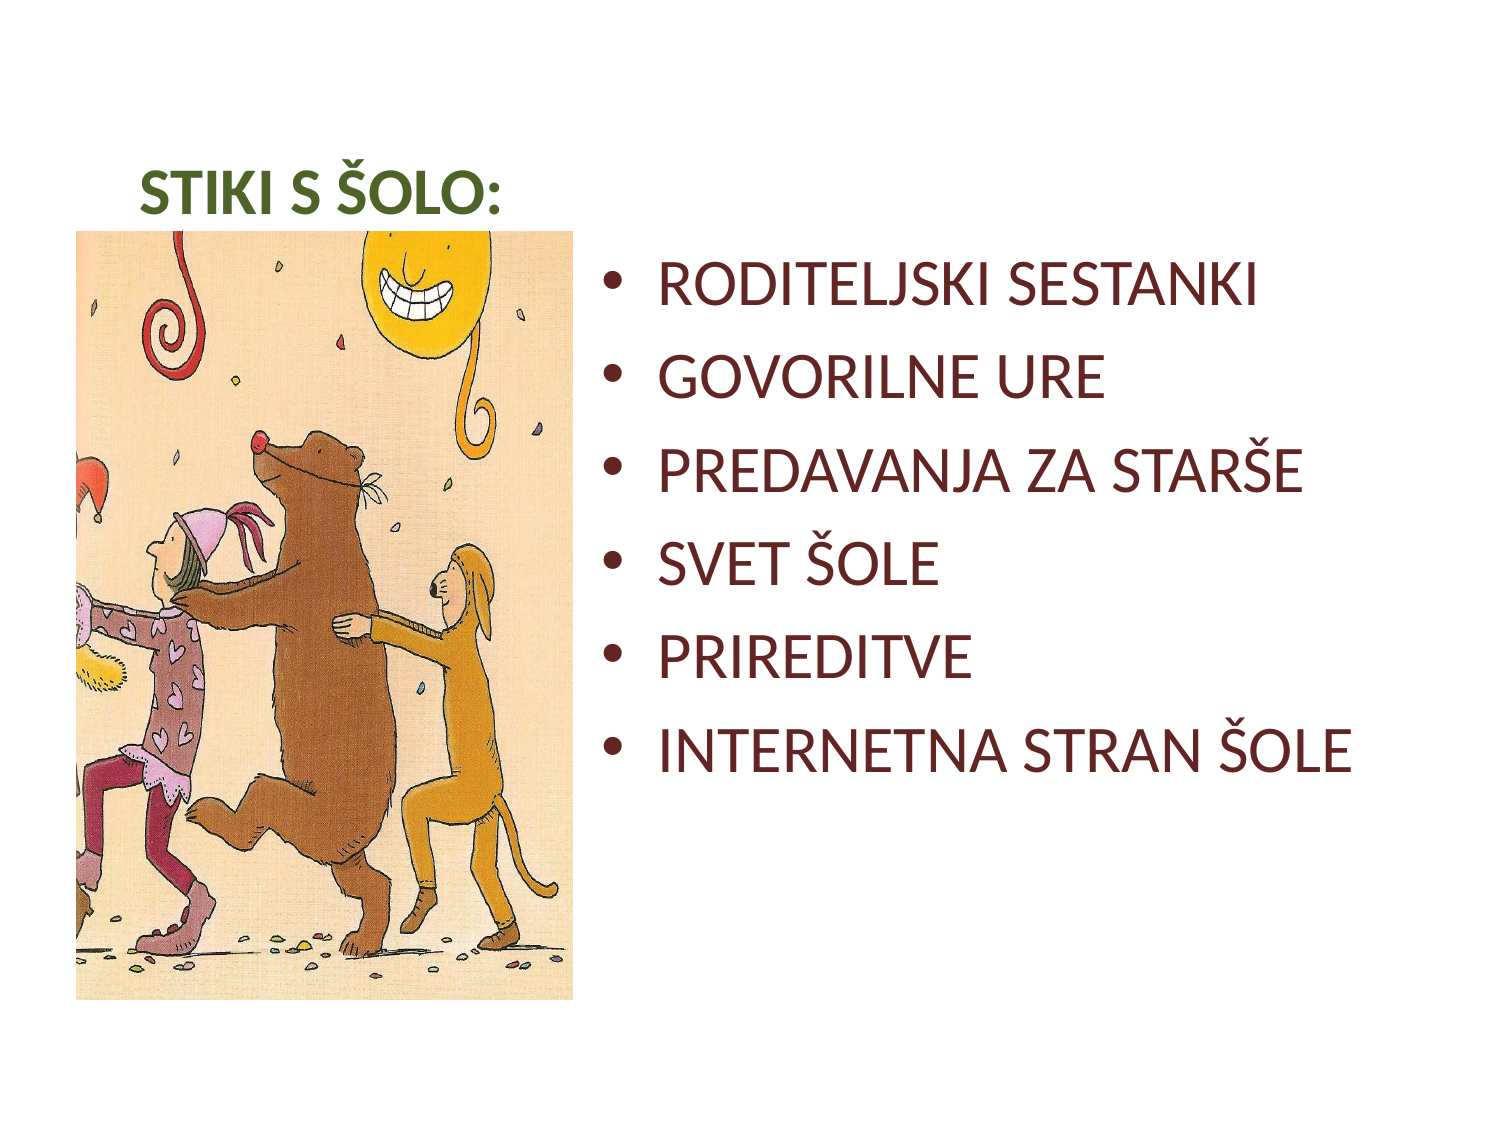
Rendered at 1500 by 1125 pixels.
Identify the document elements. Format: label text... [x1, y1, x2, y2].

picture [76, 231, 574, 1000]
list RODITELJSKI SESTANKI GOVORILNE URE PREDAVANJA ZA STARŠE SVET ŠOLE PRIREDITVE INTERNETNA STRAN ŠOLE [586, 44, 1425, 1005]
title STIKI S ŠOLO: [75, 44, 569, 231]
